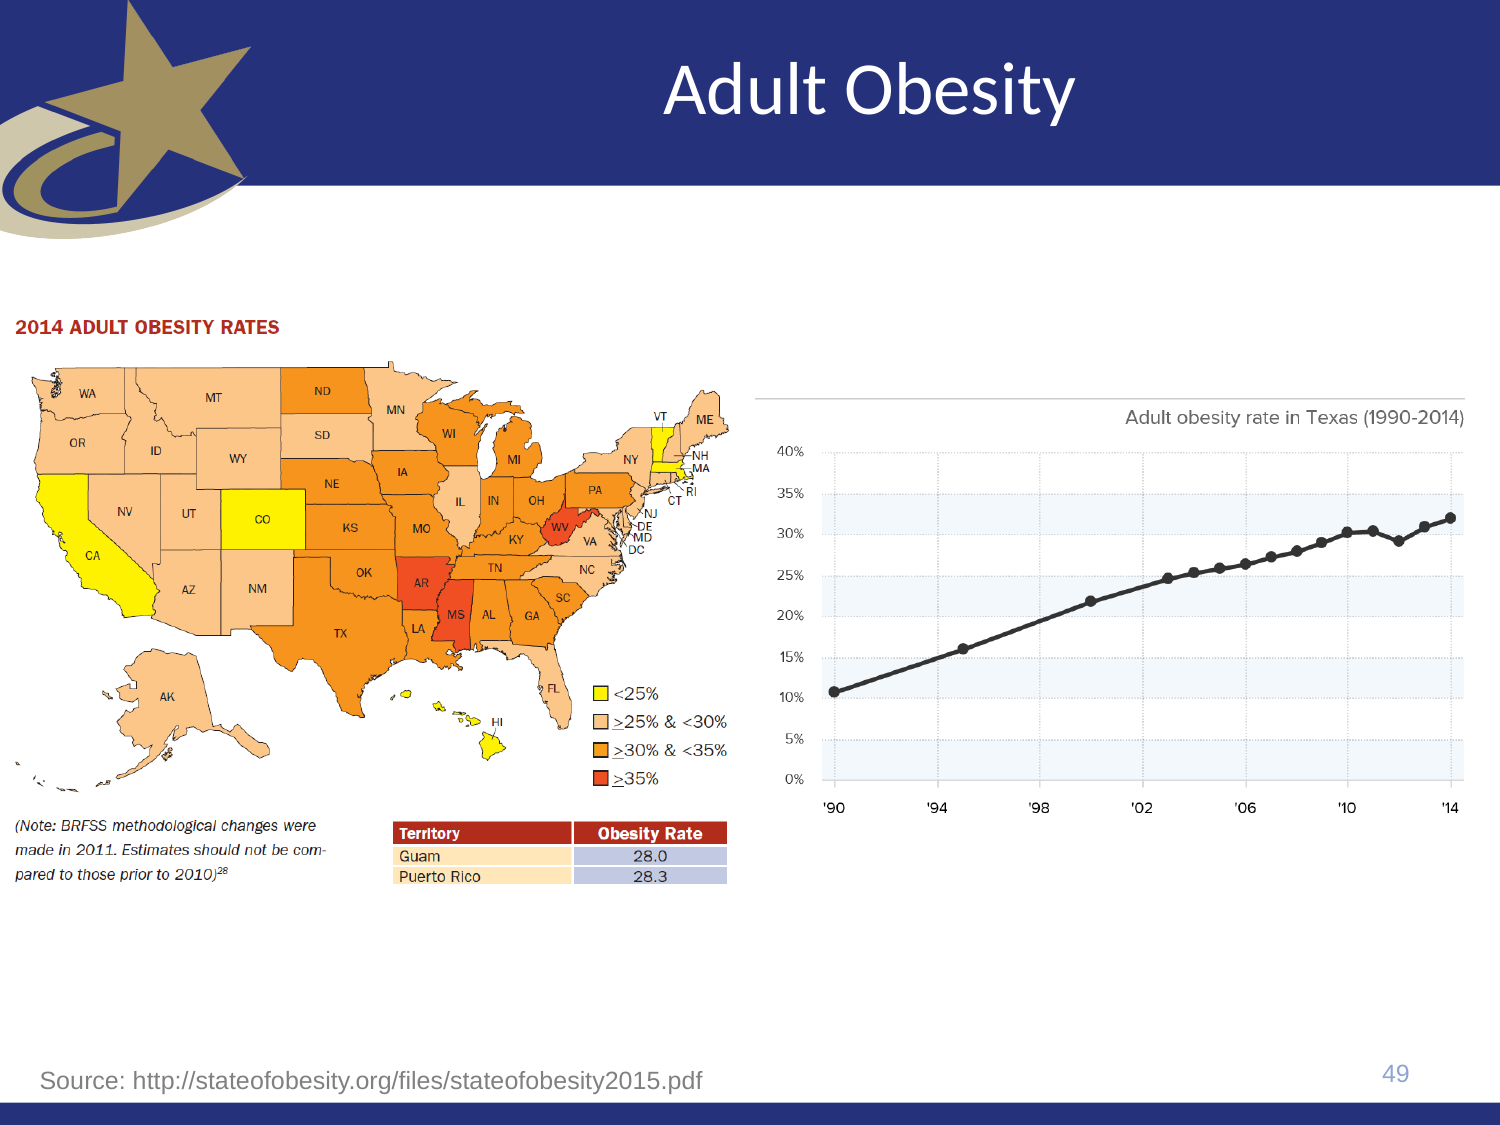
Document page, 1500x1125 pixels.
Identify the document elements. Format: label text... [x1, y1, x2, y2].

title Adult Obesity [255, 15, 1485, 165]
picture [737, 374, 1483, 838]
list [0, 299, 750, 895]
text_box Source: http://stateofobesity.org/files/stateofobesity2015.pdf [24, 1057, 775, 1102]
slide_number 49 [1074, 1042, 1425, 1103]
picture [0, 0, 251, 239]
